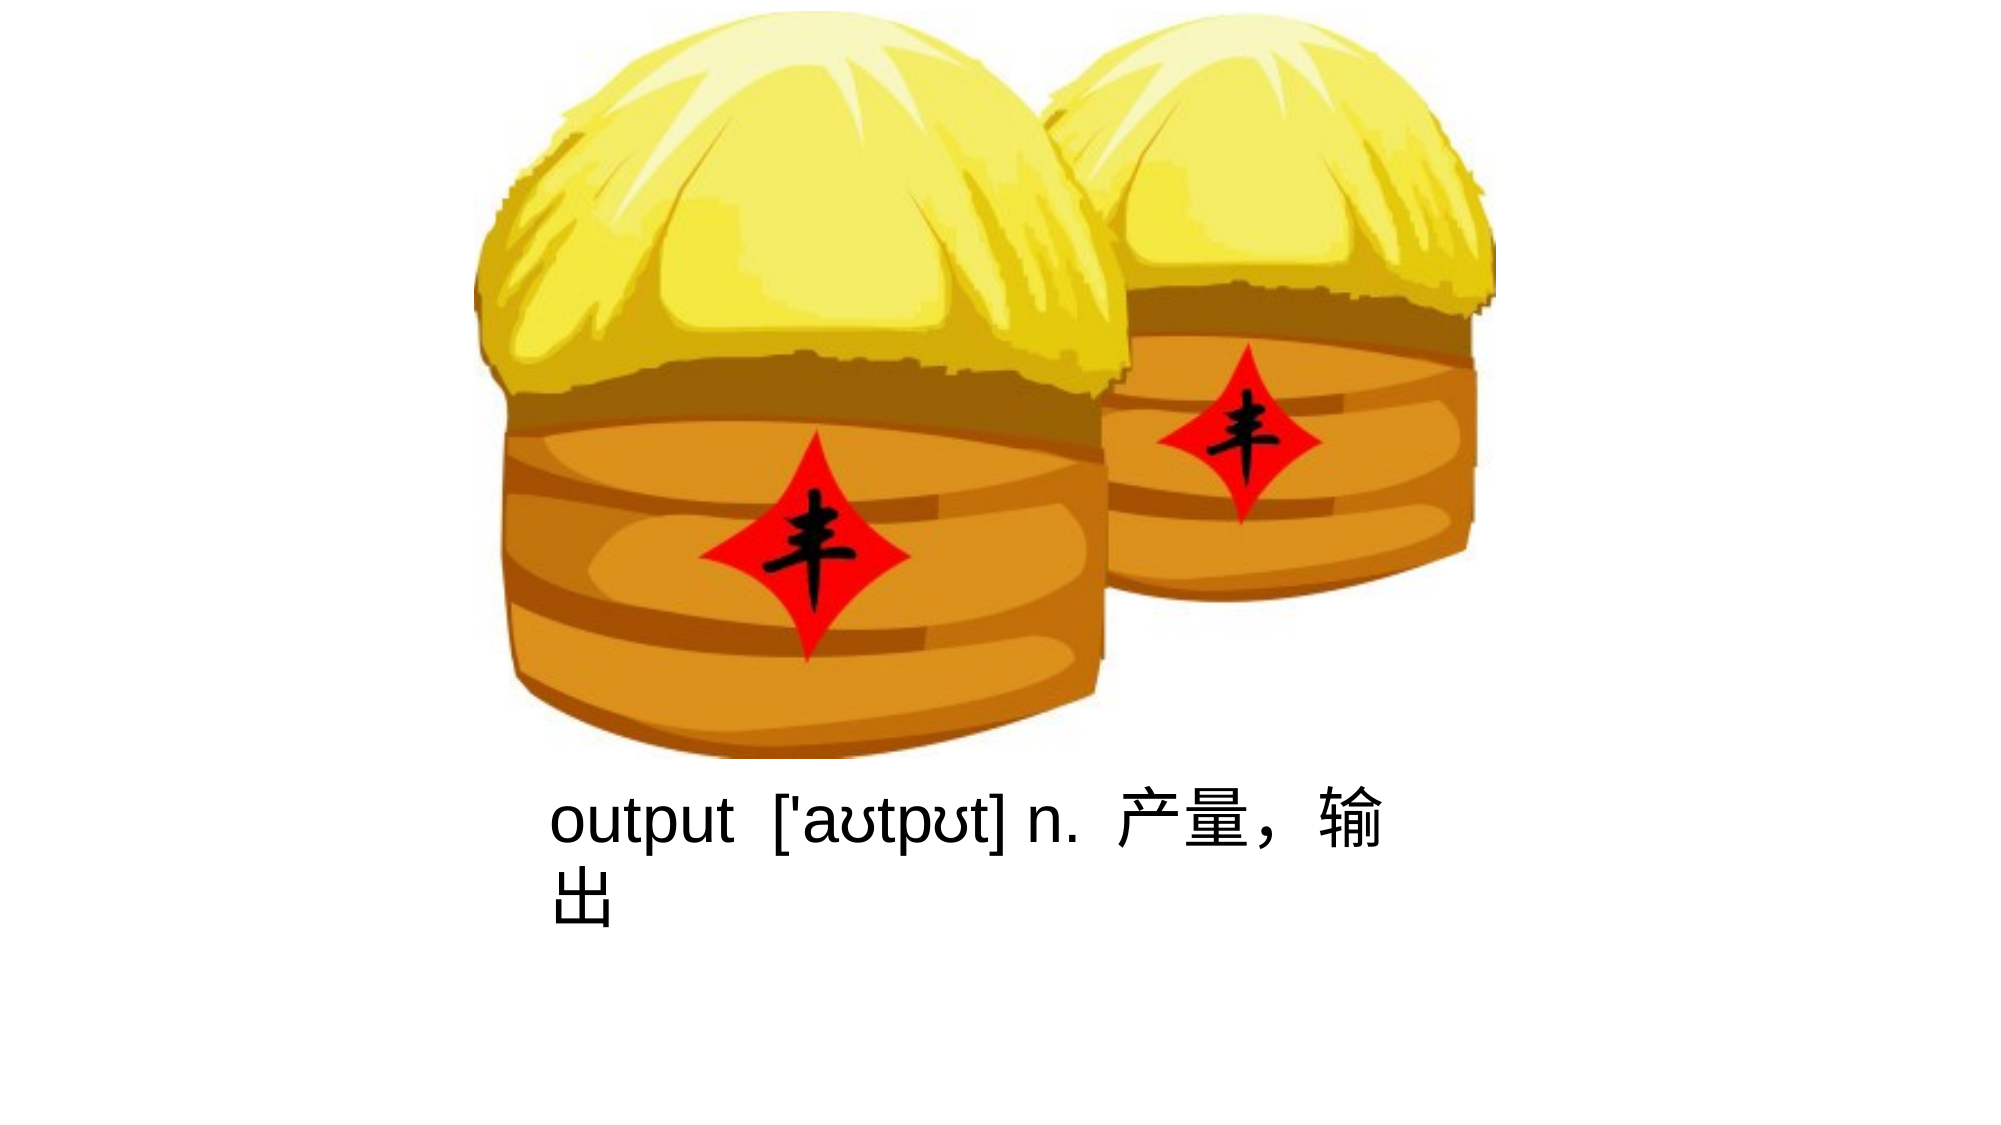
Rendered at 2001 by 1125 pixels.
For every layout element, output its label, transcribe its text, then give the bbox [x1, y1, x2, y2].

text_box output ['aʊtpʊt] n. 产量，输出 [534, 768, 1462, 944]
picture [473, 11, 1497, 759]
